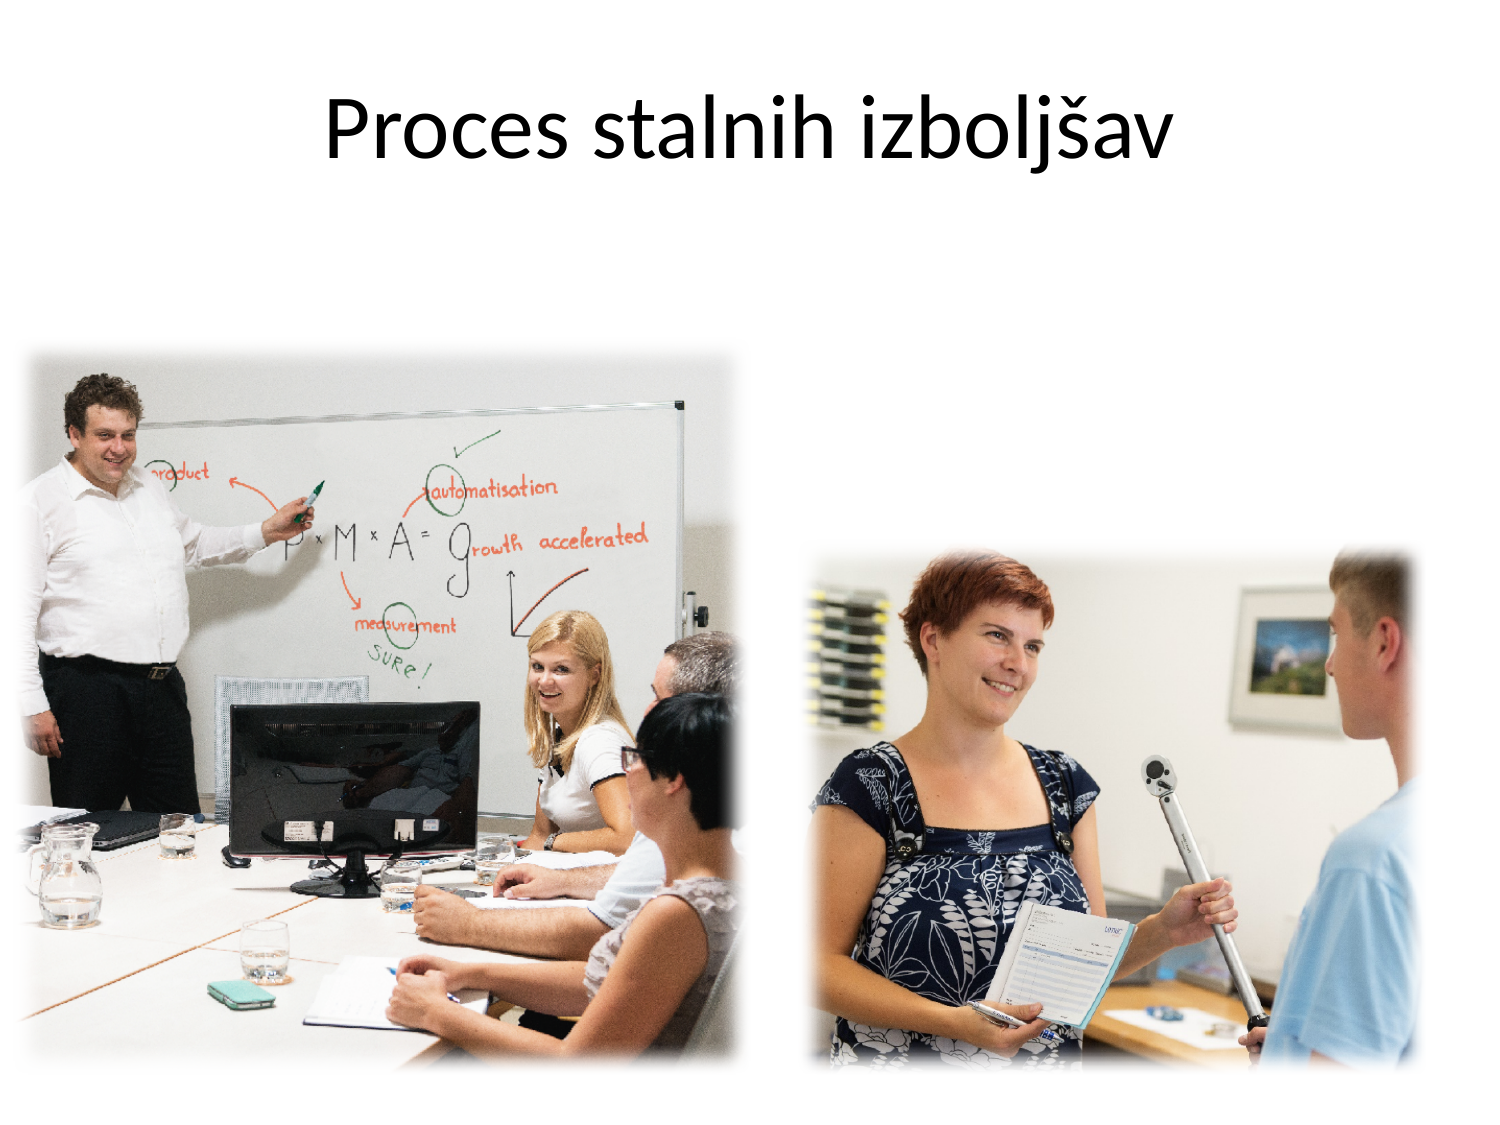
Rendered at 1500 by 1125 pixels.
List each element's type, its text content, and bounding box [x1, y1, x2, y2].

picture [798, 539, 1426, 1075]
picture [13, 337, 751, 1075]
text_box Proces stalnih izboljšav [74, 59, 1425, 308]
